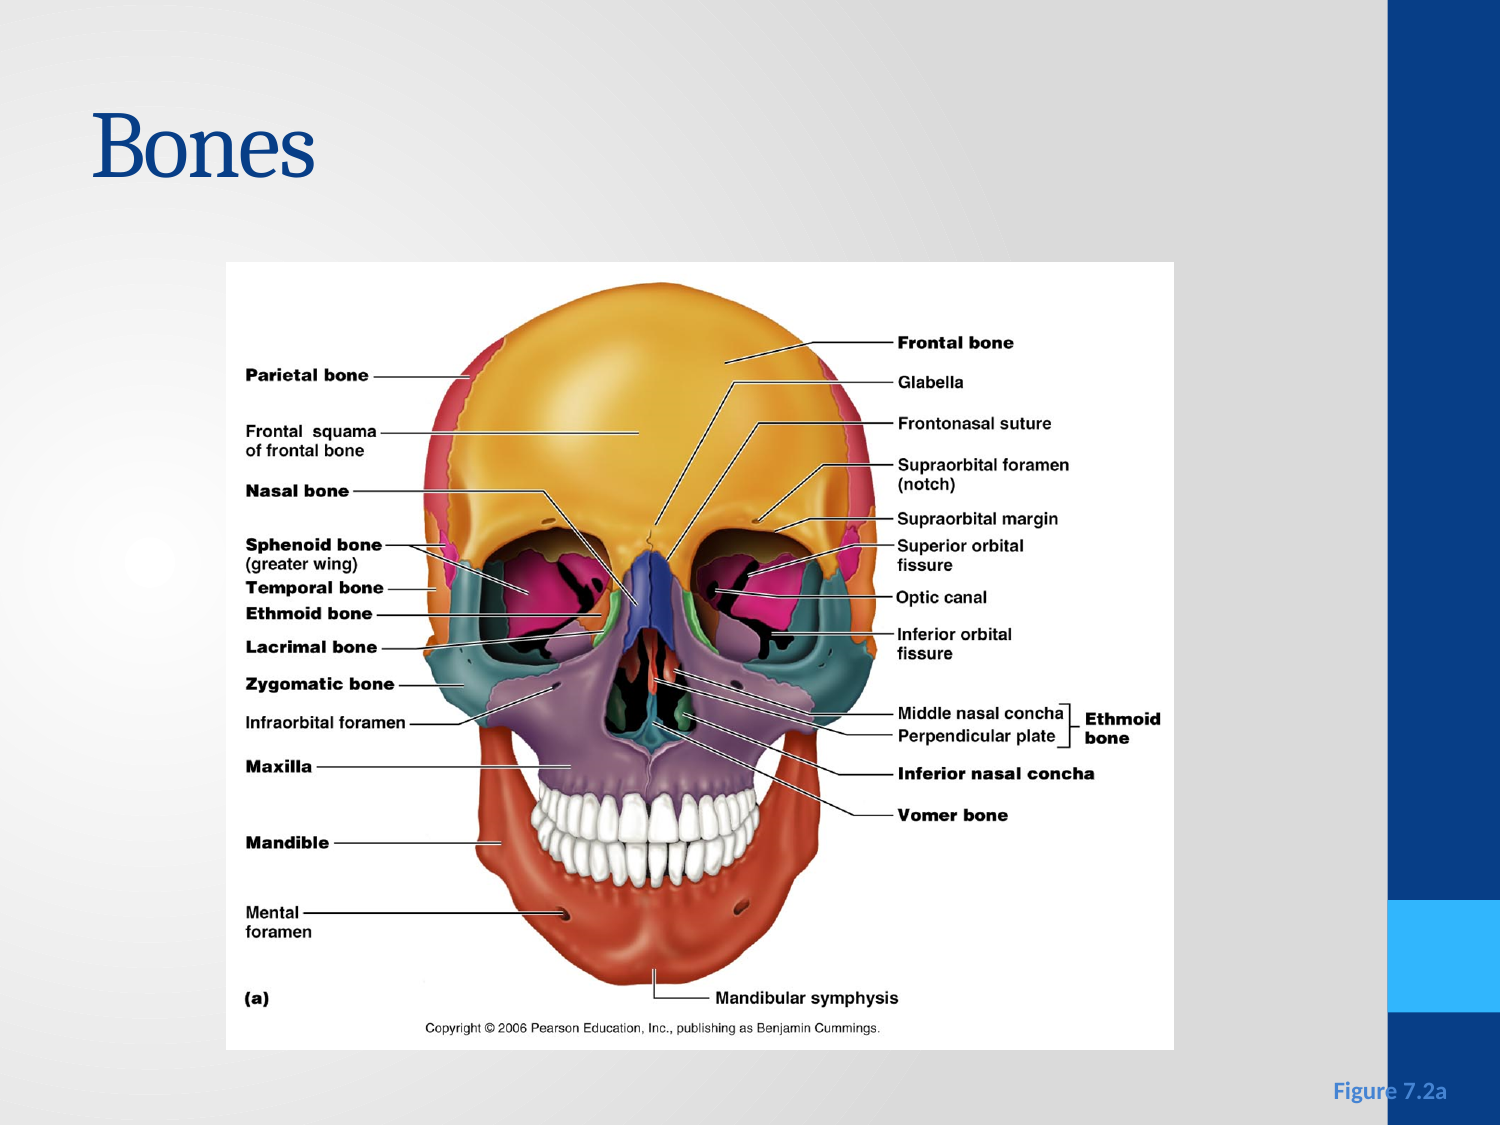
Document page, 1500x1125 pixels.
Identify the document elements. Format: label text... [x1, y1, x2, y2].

text_box Figure 7.2a [1200, 1067, 1463, 1113]
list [226, 261, 1174, 1051]
title Bones [75, 45, 1325, 233]
